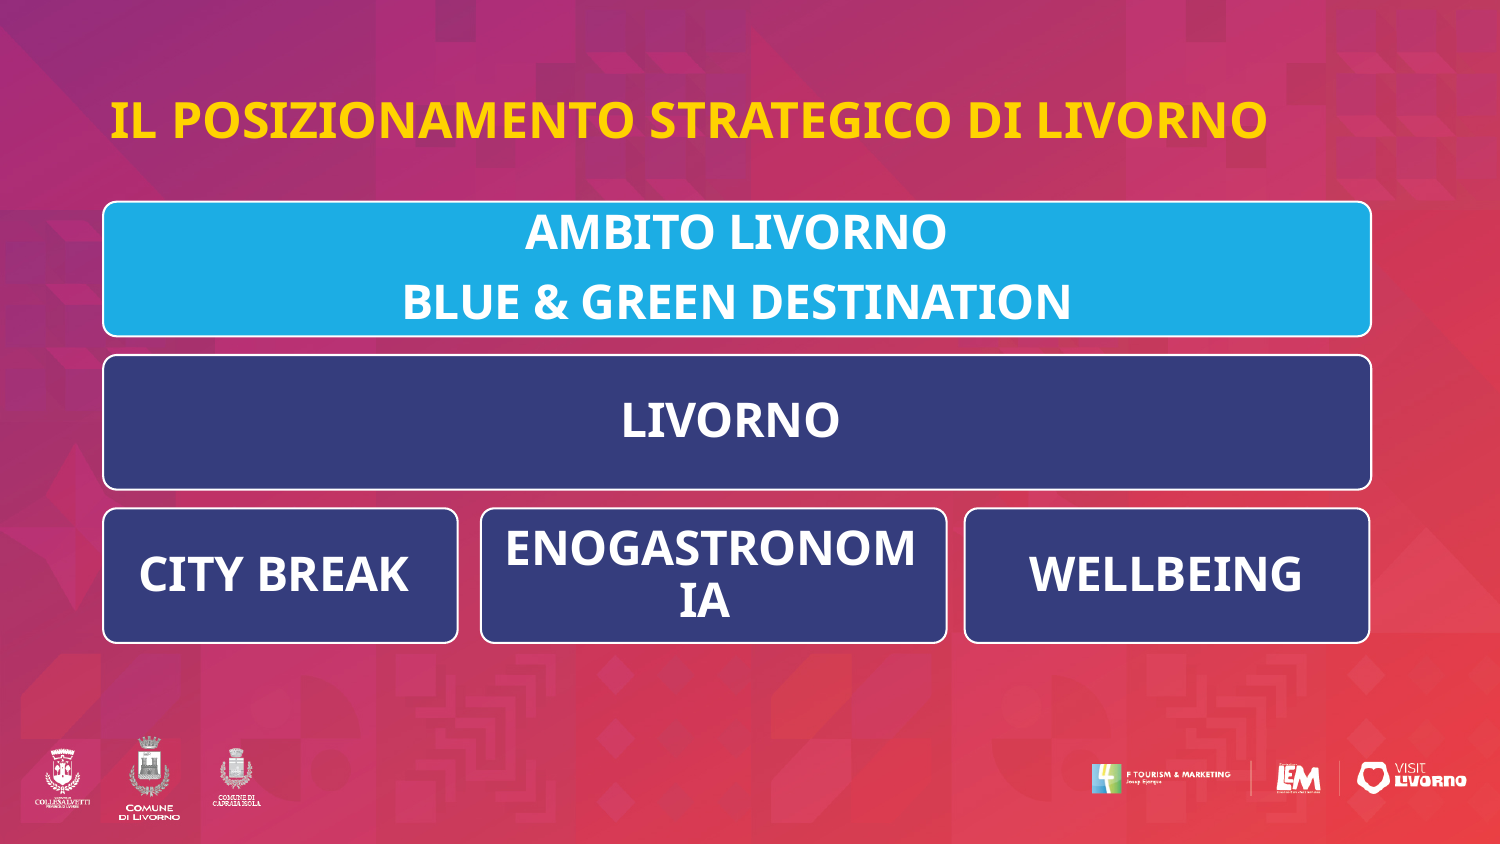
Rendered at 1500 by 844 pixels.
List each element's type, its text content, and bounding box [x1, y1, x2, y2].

title IL POSIZIONAMENTO STRATEGICO DI LIVORNO [102, 44, 1398, 209]
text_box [102, 200, 1372, 644]
picture [0, 0, 1500, 844]
